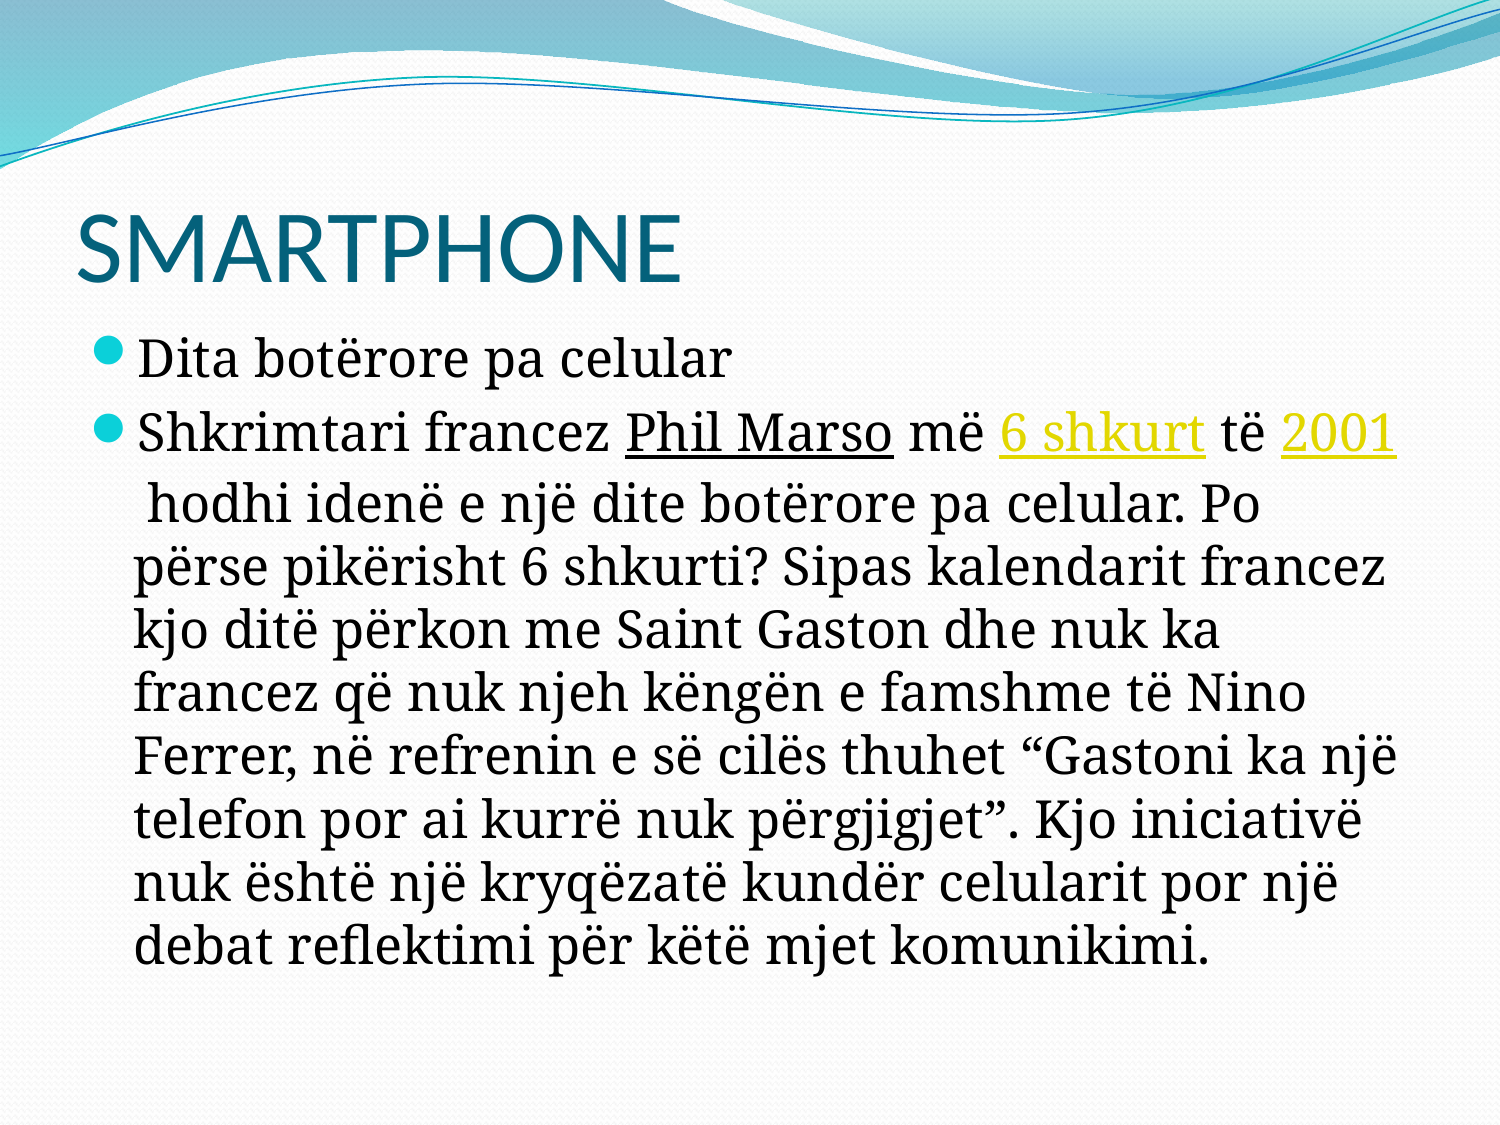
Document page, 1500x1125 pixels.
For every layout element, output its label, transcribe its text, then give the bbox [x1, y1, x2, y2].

list Dita botërore pa celular Shkrimtari francez Phil Marso më 6 shkurt të 2001 hodhi idenë e një dite botërore pa celular. Po përse pikërisht 6 shkurti? Sipas kalendarit francez kjo ditë përkon me Saint Gaston dhe nuk ka francez që nuk njeh këngën e famshme të Nino Ferrer, në refrenin e së cilës thuhet “Gastoni ka një telefon por ai kurrë nuk përgjigjet”. Kjo iniciativë nuk është një kryqëzatë kundër celularit por një debat reflektimi për këtë mjet komunikimi. [75, 317, 1425, 1038]
title SMARTPHONE [75, 115, 1425, 303]
